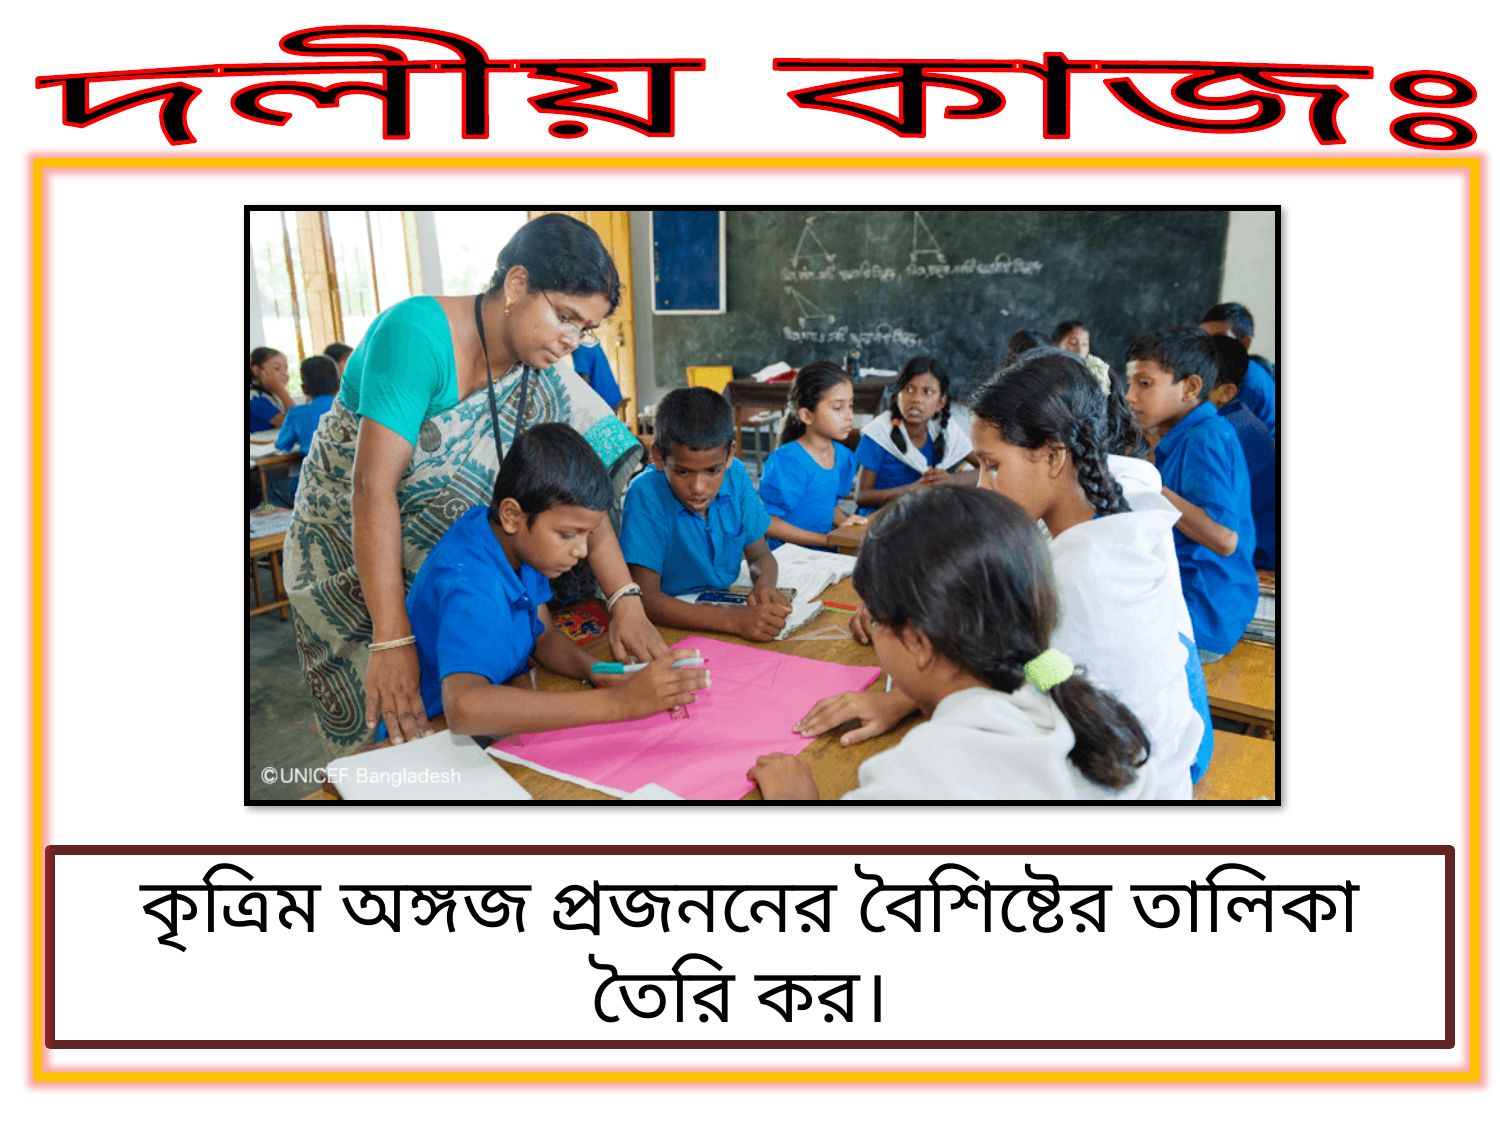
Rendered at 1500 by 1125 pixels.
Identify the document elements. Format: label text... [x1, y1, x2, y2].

text_box দলীয় কাজঃ [1389, 70, 1477, 109]
text_box দলীয় কাজঃ [1389, 112, 1477, 150]
text_box [37, 162, 1475, 1078]
text_box দলীয় কাজঃ [772, 51, 1374, 146]
text_box দলীয় কাজঃ [35, 24, 706, 146]
picture [249, 210, 1276, 801]
